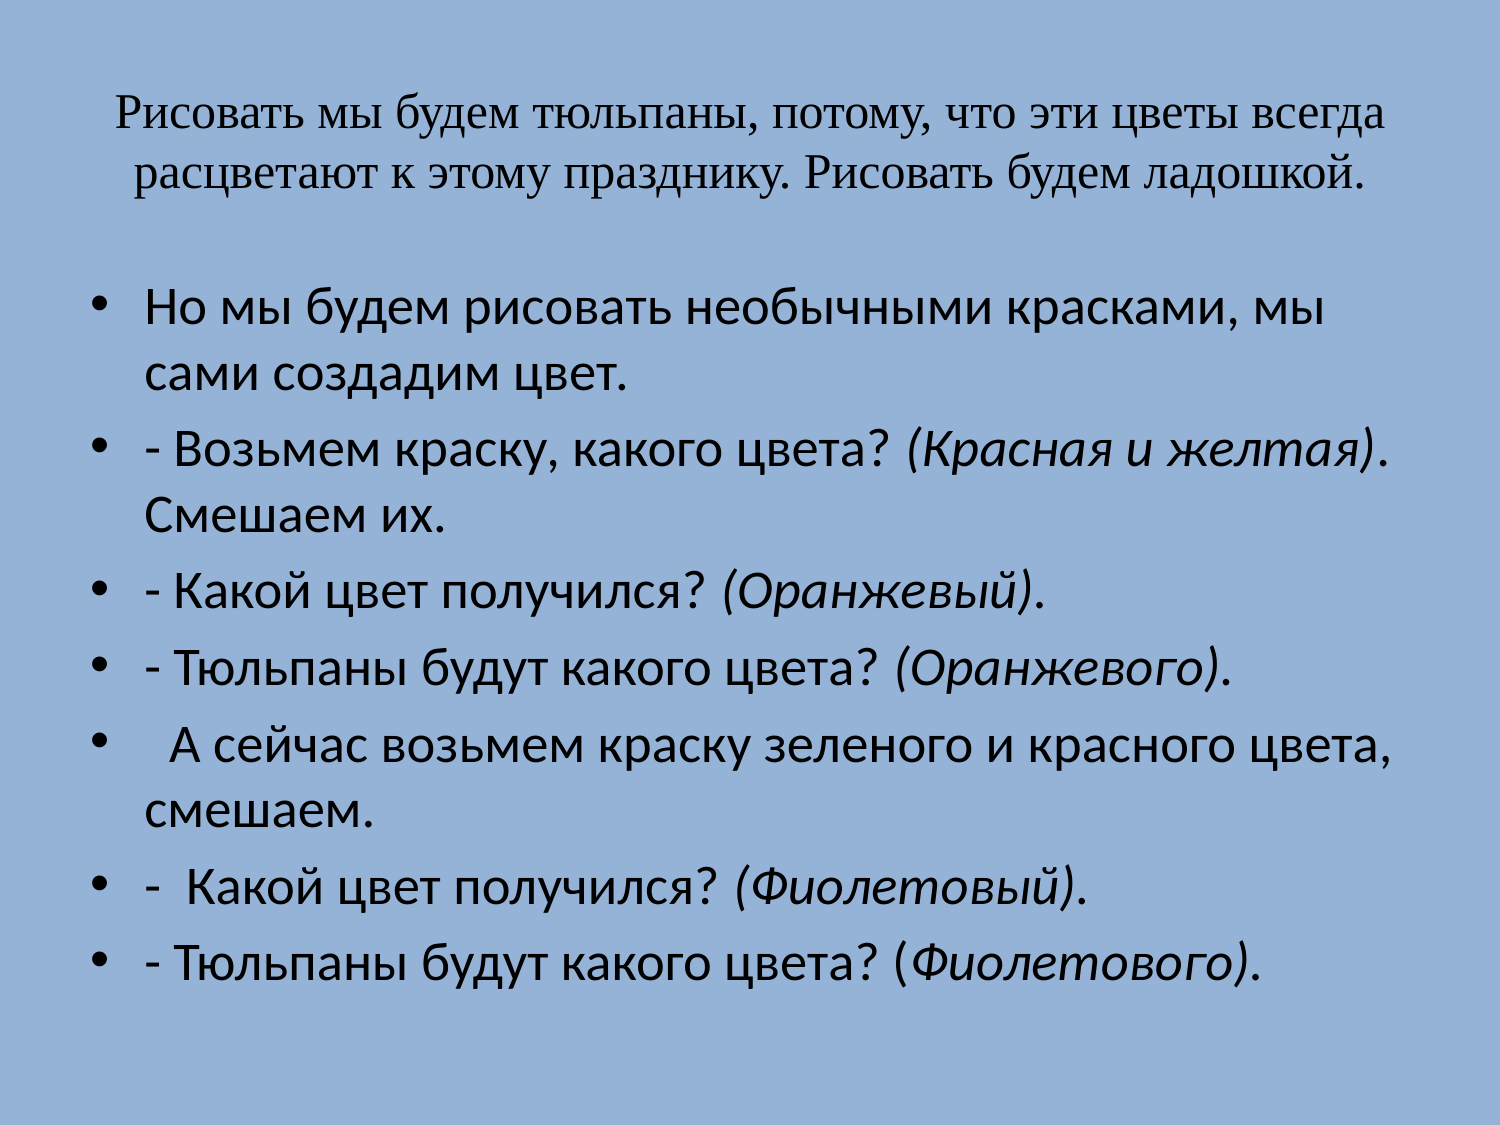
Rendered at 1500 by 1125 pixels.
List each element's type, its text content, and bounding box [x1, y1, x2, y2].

title Рисовать мы будем тюльпаны, потому, что эти цветы всегда расцветают к этому празднику. Рисовать будем ладошкой. [75, 45, 1425, 233]
list Но мы будем рисовать необычными красками, мы сами создадим цвет. - Возьмем краску, какого цвета? (Красная и желтая). Смешаем их. - Какой цвет получился? (Оранжевый). - Тюльпаны будут какого цвета? (Оранжевого). А сейчас возьмем краску зеленого и красного цвета, смешаем. - Какой цвет получился? (Фиолетовый). - Тюльпаны будут какого цвета? (Фиолетового). [75, 262, 1425, 1005]
